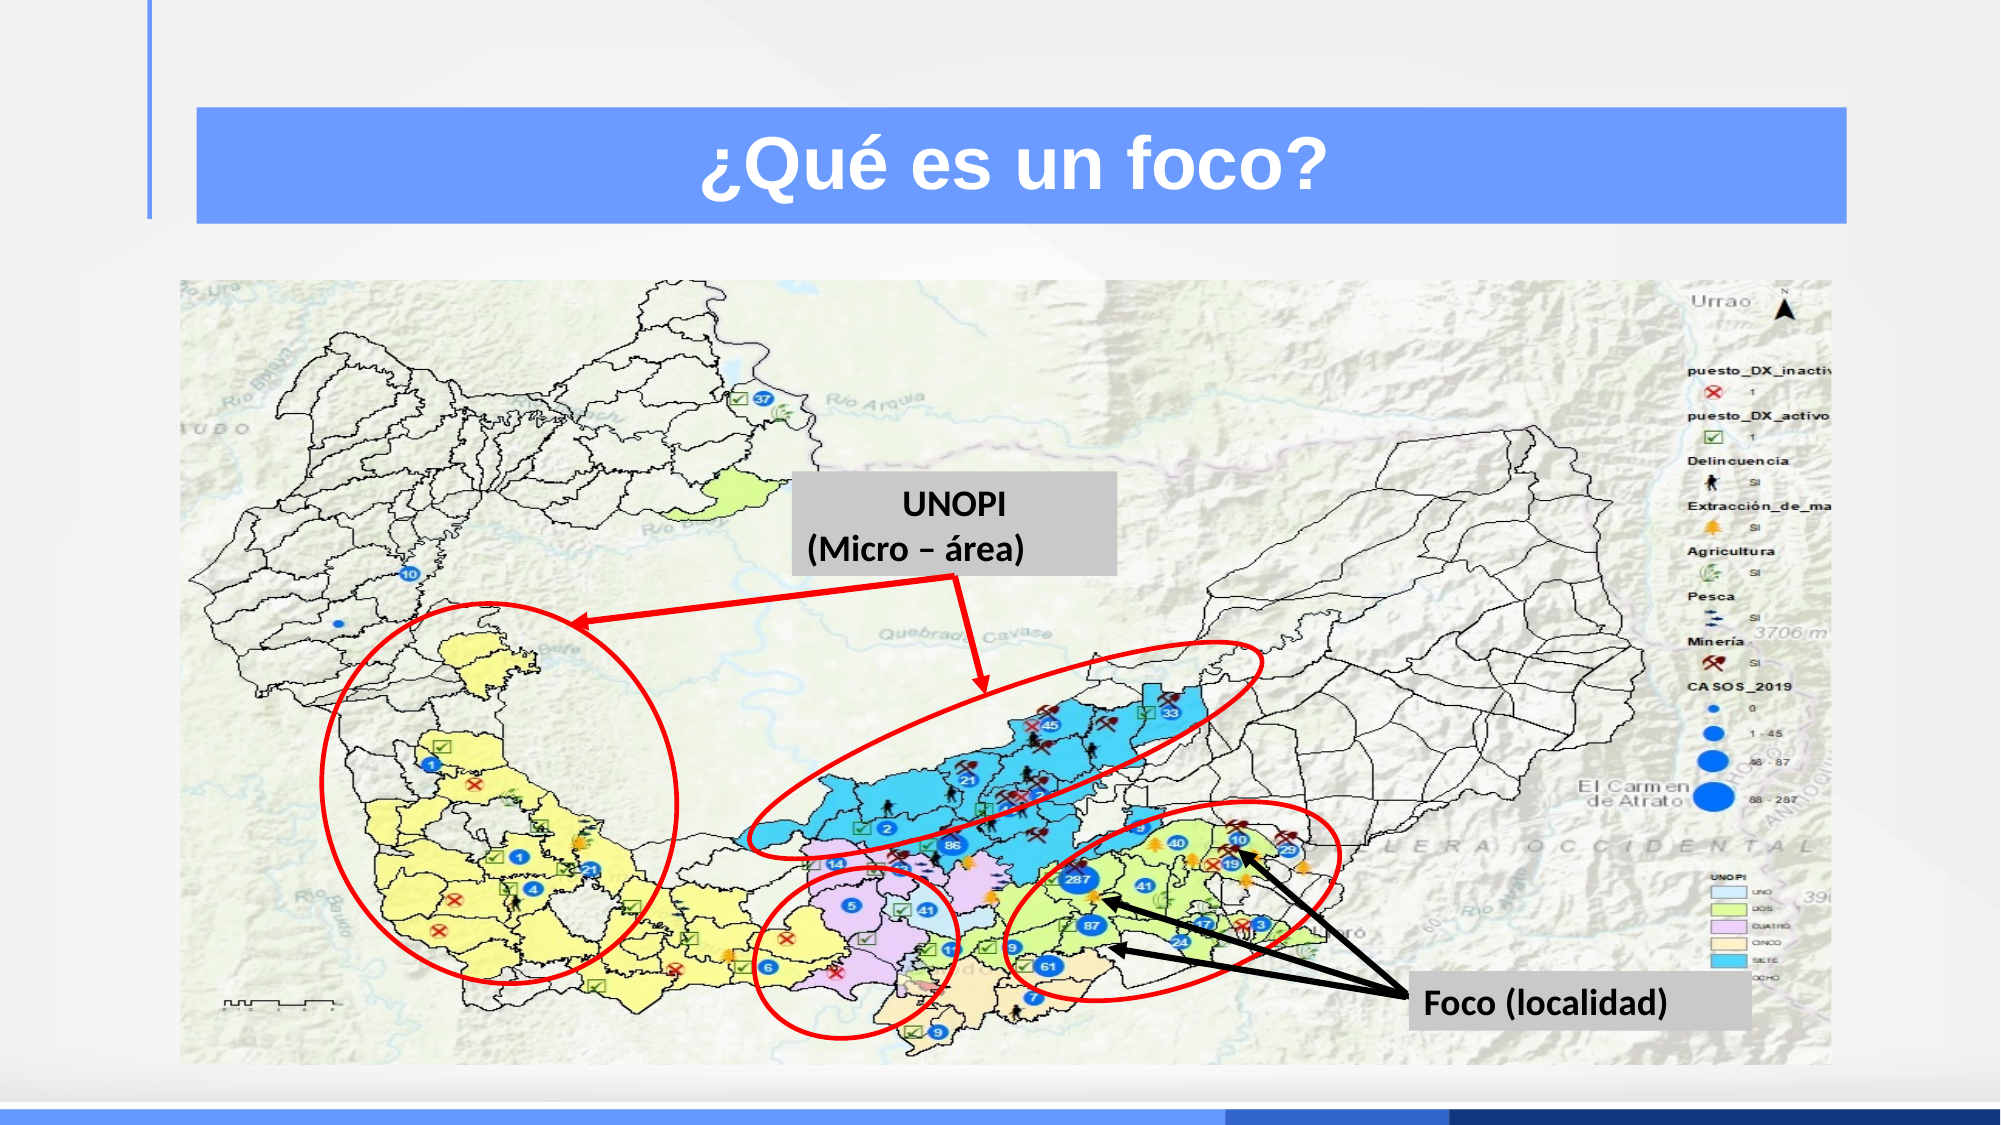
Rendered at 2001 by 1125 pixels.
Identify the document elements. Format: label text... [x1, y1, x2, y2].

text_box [1237, 849, 1407, 947]
picture [0, 0, 2001, 1125]
title ¿Qué es un foco? [196, 107, 1833, 224]
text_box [569, 577, 954, 624]
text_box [1107, 947, 1407, 998]
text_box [1407, 898, 1412, 998]
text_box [1100, 898, 1237, 998]
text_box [954, 577, 986, 696]
